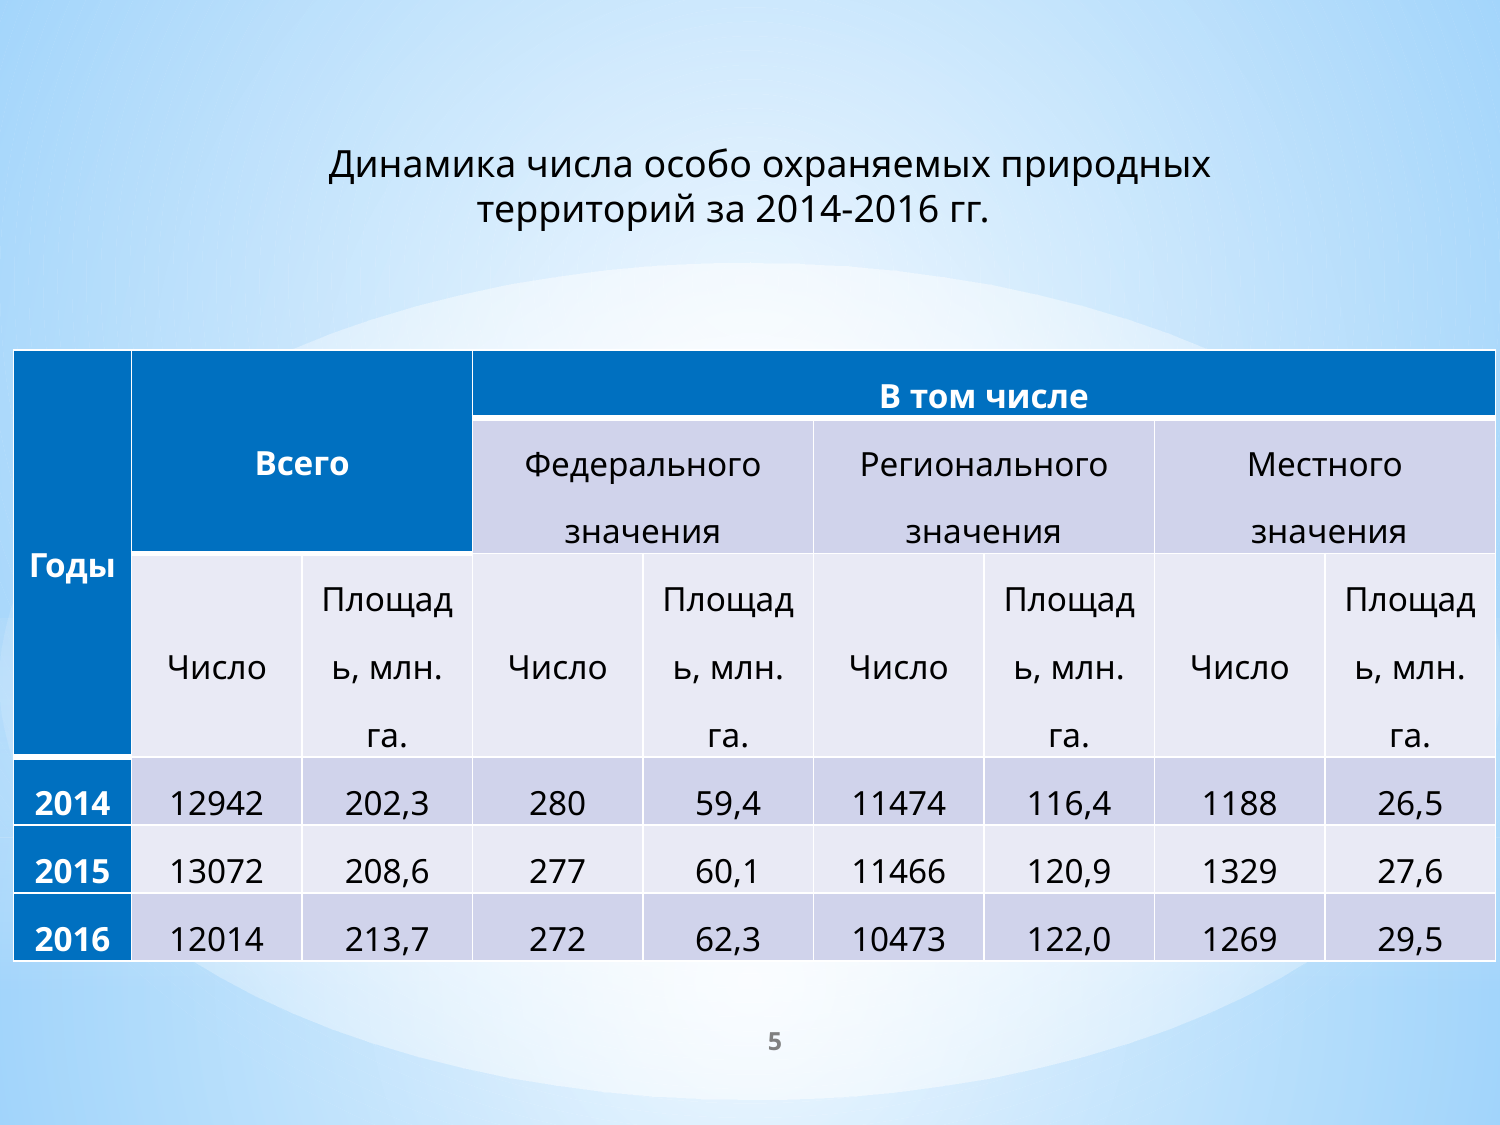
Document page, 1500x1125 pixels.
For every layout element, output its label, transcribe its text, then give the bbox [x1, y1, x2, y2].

table_cell 2014 [14, 760, 131, 824]
table_cell Площадь, млн. га. [644, 554, 813, 756]
table_cell Местного значения [1155, 421, 1495, 553]
table_cell 11466 [814, 826, 983, 892]
table_cell Число [814, 554, 983, 756]
table_cell 26,5 [1326, 758, 1495, 824]
table_cell 1269 [1155, 894, 1324, 960]
text_box Динамика числа особо охраняемых природных территорий за 2014-2016 гг. [176, 132, 1290, 238]
table_cell 277 [473, 826, 642, 892]
table_cell 13072 [132, 826, 301, 892]
table_cell 116,4 [985, 758, 1154, 824]
table_cell 122,0 [985, 894, 1154, 960]
table_cell Площадь, млн. га. [985, 554, 1154, 756]
table_cell 1188 [1155, 758, 1324, 824]
table_cell 11474 [814, 758, 983, 824]
slide_number 5 [624, 1012, 925, 1073]
table_cell Федерального значения [473, 421, 813, 553]
table_cell 208,6 [303, 826, 472, 892]
table_cell 120,9 [985, 826, 1154, 892]
table_cell Число [473, 554, 642, 756]
table_cell 1329 [1155, 826, 1324, 892]
table_header В том числе [473, 351, 1495, 415]
table_cell 10473 [814, 894, 983, 960]
table_cell Число [132, 556, 301, 756]
table_cell 2016 [14, 894, 131, 960]
table_cell 60,1 [644, 826, 813, 892]
table_cell 280 [473, 758, 642, 824]
table_cell 29,5 [1326, 894, 1495, 960]
table_header Годы [14, 351, 131, 754]
table_cell 202,3 [303, 758, 472, 824]
table_cell Число [1155, 554, 1324, 756]
table_cell Площадь, млн. га. [303, 556, 472, 756]
table_cell 272 [473, 894, 642, 960]
table_cell 213,7 [303, 894, 472, 960]
table_cell 12014 [132, 894, 301, 960]
table_header Всего [132, 351, 472, 551]
table_cell 2015 [14, 826, 131, 892]
table_cell 12942 [132, 758, 301, 824]
table_cell Регионального значения [814, 421, 1154, 553]
table_cell Площадь, млн. га. [1326, 554, 1495, 756]
table_cell 59,4 [644, 758, 813, 824]
table_cell 27,6 [1326, 826, 1495, 892]
table_cell 62,3 [644, 894, 813, 960]
